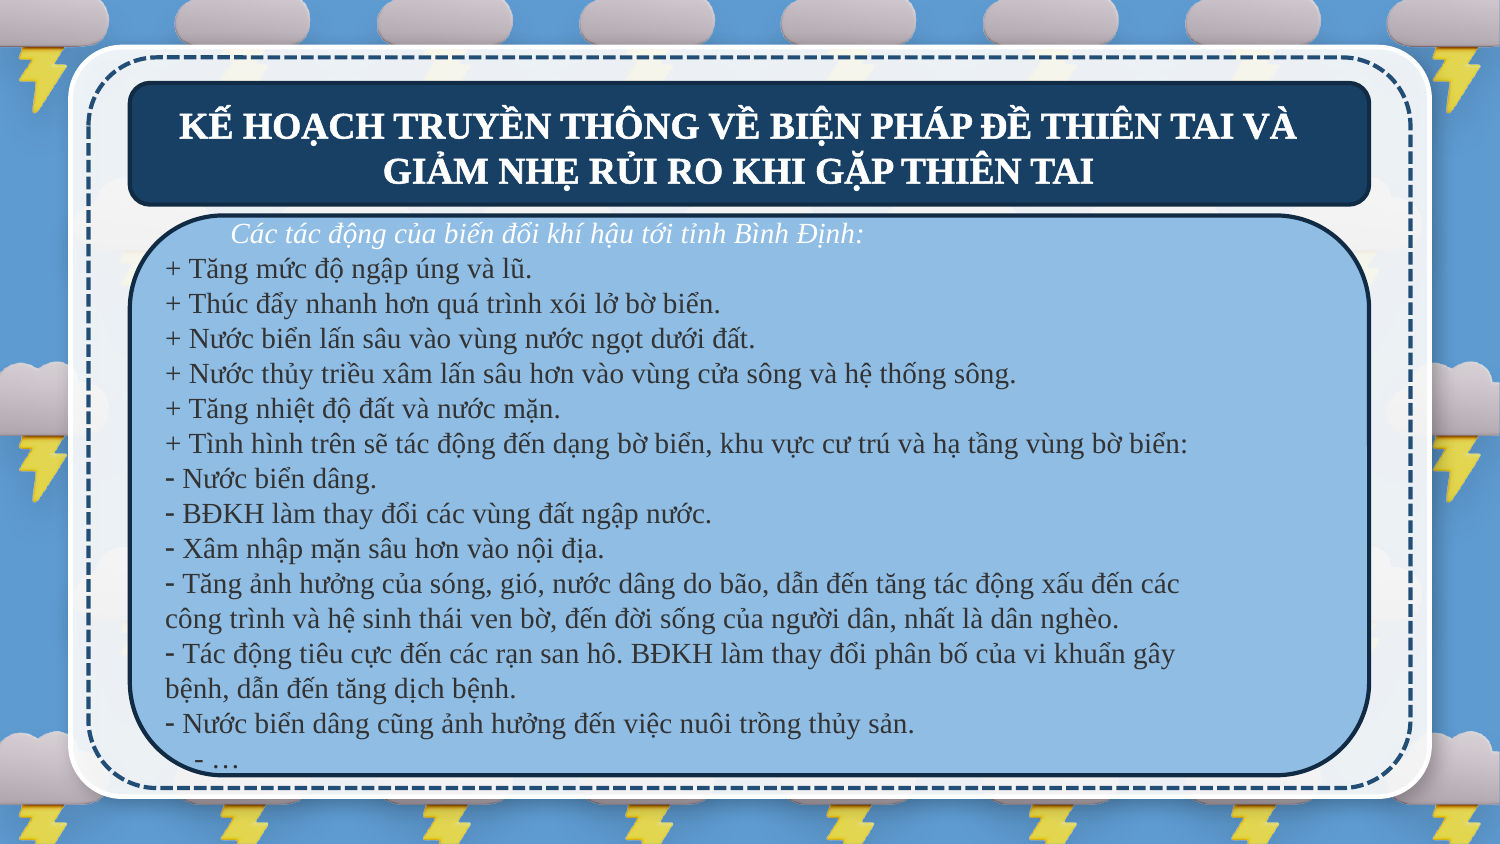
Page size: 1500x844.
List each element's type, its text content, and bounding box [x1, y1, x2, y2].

text_box [127, 247, 150, 744]
text_box KẾ HOẠCH TRUYỀN THÔNG VỀ BIỆN PHÁP ĐỀ THIÊN TAI VÀ GIẢM NHẸ RỦI RO KHI GẶP THIÊN TAI [107, 93, 1370, 199]
picture [0, 0, 1500, 844]
text_box Các tác động của biến đổi khí hậu tới tỉnh Bình Định: + Tăng mức độ ngập úng và lũ. + Thúc đẩy nhanh hơn quá trình xói lở bờ biển. + Nước biển lấn sâu vào vùng nước ngọt dưới đất. + Nước thủy triều xâm lấn sâu hơn vào vùng cửa sông và hệ thống sông. + Tăng nhiệt độ đất và nước mặn. + Tình hình trên sẽ tác động đến dạng bờ biển, khu vực cư trú và hạ tầng vùng bờ biển:  Nước biển dâng.  BĐKH làm thay đổi các vùng đất ngập nước.  Xâm nhập mặn sâu hơn vào nội địa.  Tăng ảnh hưởng của sóng, gió, nước dâng do bão, dẫn đến tăng tác động xấu đến các công trình và hệ sinh thái ven bờ, đến đời sống của người dân, nhất là dân nghèo.  Tác động tiêu cực đến các rạn san hô. BĐKH làm thay đổi phân bố của vi khuẩn gây bệnh, dẫn đến tăng dịch bệnh.  Nước biển dâng cũng ảnh hưởng đến việc nuôi trồng thủy sản. - … [150, 207, 1432, 782]
text_box [86, 55, 1413, 791]
